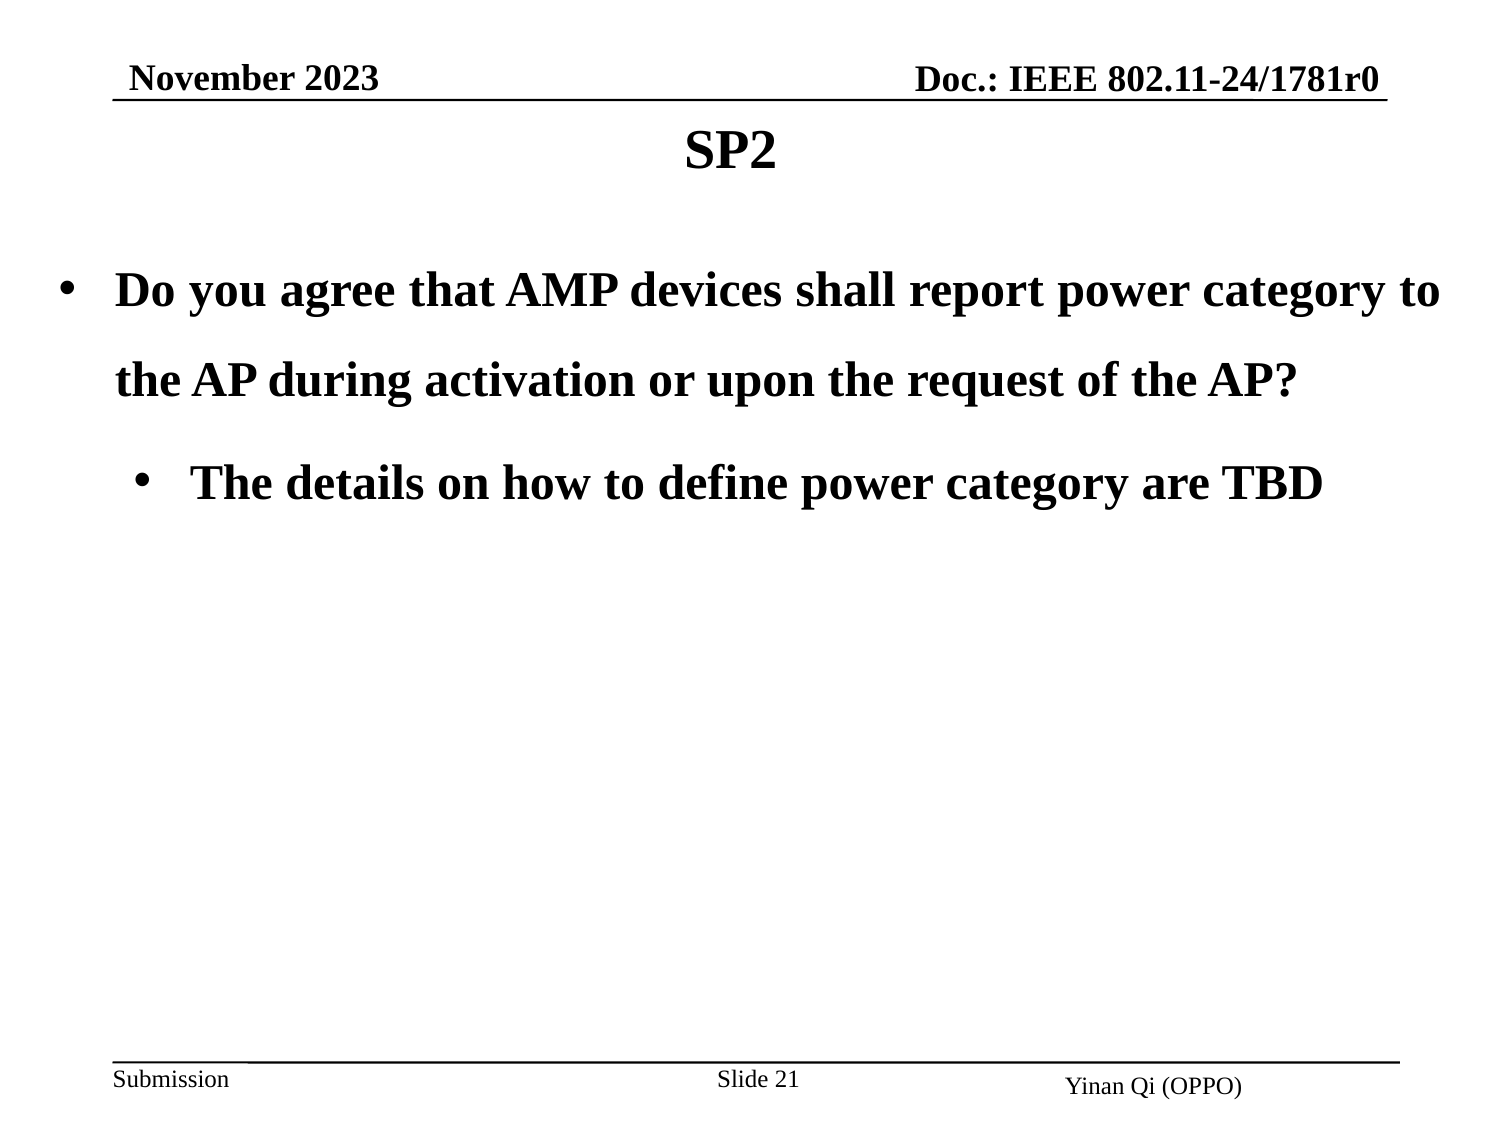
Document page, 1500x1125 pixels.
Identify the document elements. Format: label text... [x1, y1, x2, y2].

text_box SP2 [62, 112, 1400, 193]
text_box Doc.: IEEE 802.11-24/1781r0 [899, 46, 1413, 107]
text_box November 2023 [114, 45, 493, 100]
text_box Do you agree that AMP devices shall report power category to the AP during activation or upon the request of the AP? The details on how to define power category are TBD [43, 219, 1457, 780]
text_box Slide 21 [712, 1062, 800, 1122]
text_box Yinan Qi (OPPO) [1050, 1062, 1402, 1093]
